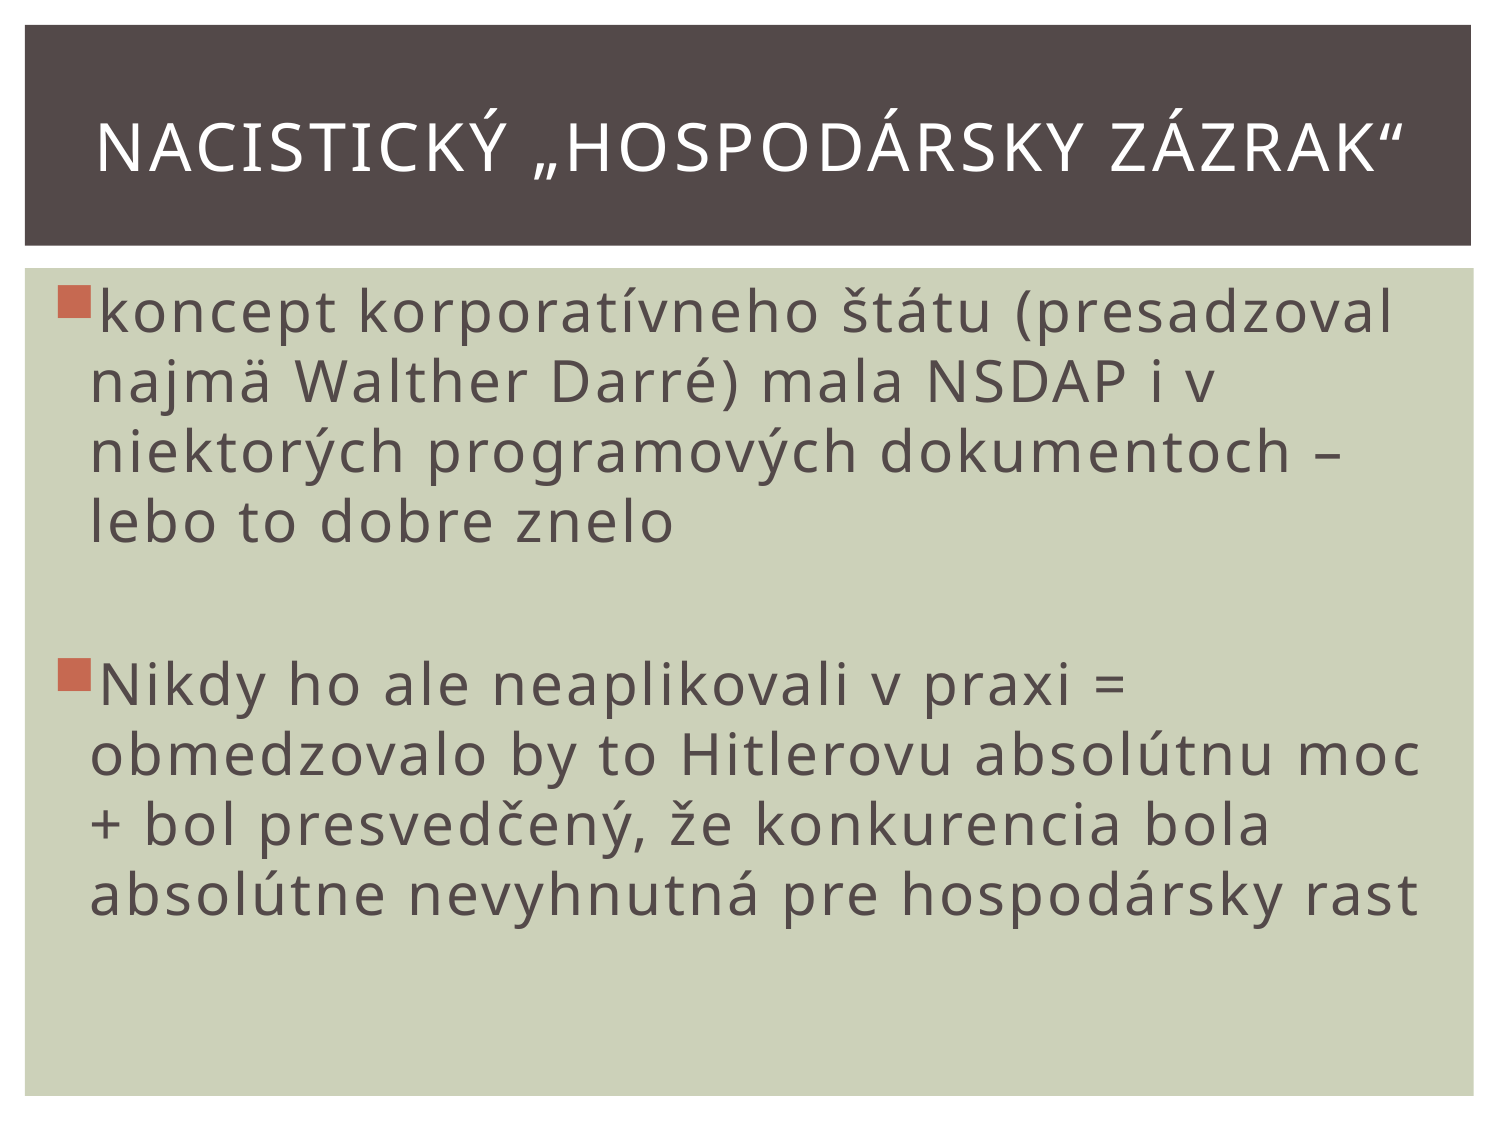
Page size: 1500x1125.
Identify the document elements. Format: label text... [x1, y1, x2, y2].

title Nacistický „hospodársky zázrak“ [62, 58, 1438, 232]
list koncept korporatívneho štátu (presadzoval najmä Walther Darré) mala NSDAP i v niektorých programových dokumentoch – lebo to dobre znelo Nikdy ho ale neaplikovali v praxi = obmedzovalo by to Hitlerovu absolútnu moc + bol presvedčený, že konkurencia bola absolútne nevyhnutná pre hospodársky rast [29, 267, 1483, 1094]
